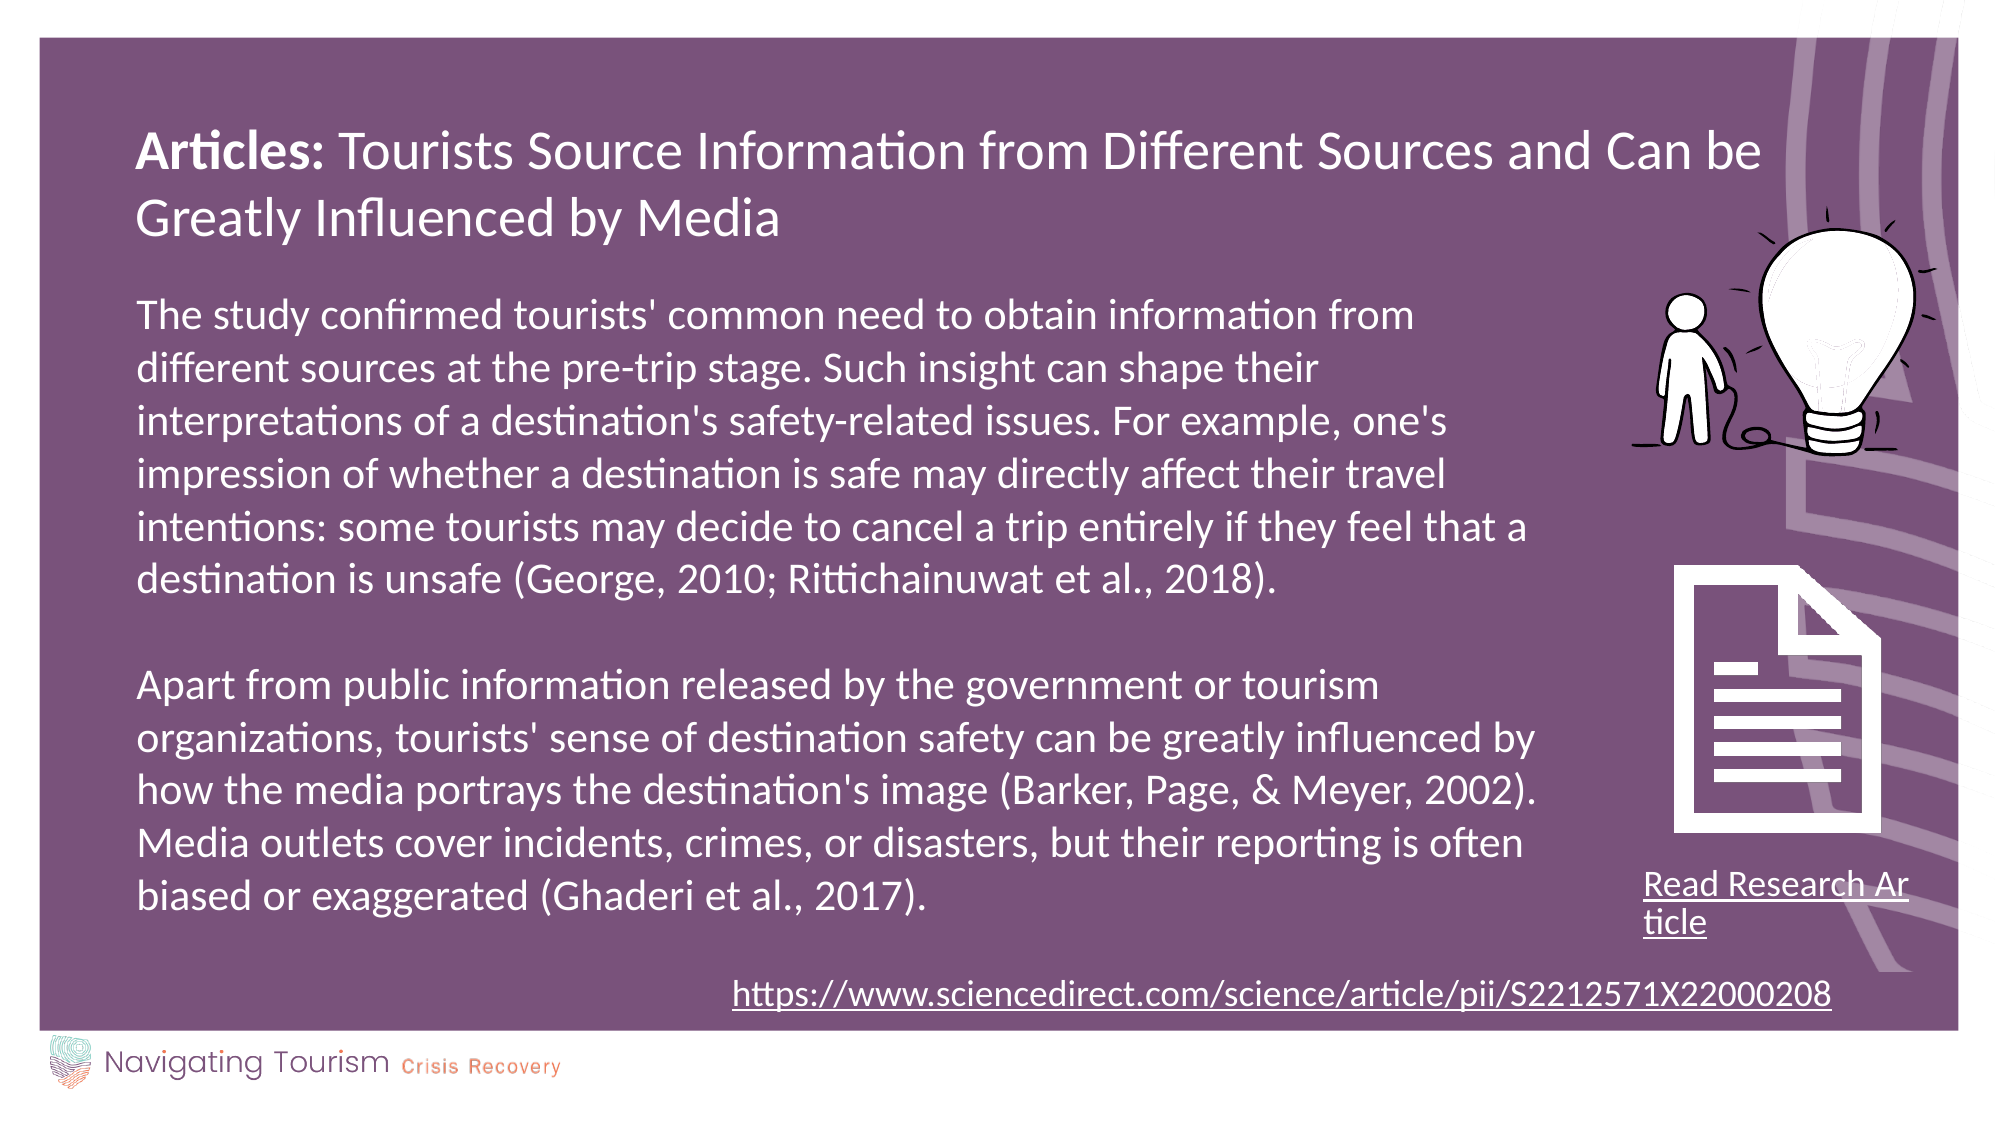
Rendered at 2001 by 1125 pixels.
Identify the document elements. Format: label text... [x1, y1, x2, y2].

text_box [1631, 205, 1938, 457]
text_box https://www.sciencedirect.com/science/article/pii/S2212571X22000208 [717, 961, 1856, 1021]
picture [98, 1037, 562, 1087]
list The study confirmed tourists' common need to obtain information from different sources at the pre-trip stage. Such insight can shape their interpretations of a destination's safety-related issues. For example, one's impression of whether a destination is safe may directly affect their travel intentions: some tourists may decide to cancel a trip entirely if they feel that a destination is unsafe (George, 2010; Rittichainuwat et al., 2018). Apart from public information released by the government or tourism organizations, tourists' sense of destination safety can be greatly influenced by how the media portrays the destination's image (Barker, Page, & Meyer, 2002). Media outlets cover incidents, crimes, or disasters, but their reporting is often biased or exaggerated (Ghaderi et al., 2017). [121, 278, 1560, 971]
picture [1617, 0, 1995, 972]
text_box Read Research Article [1628, 859, 1936, 912]
picture [50, 1030, 97, 1093]
list Articles: Tourists Source Information from Different Sources and Can be Greatly Influenced by Media [120, 105, 1859, 256]
